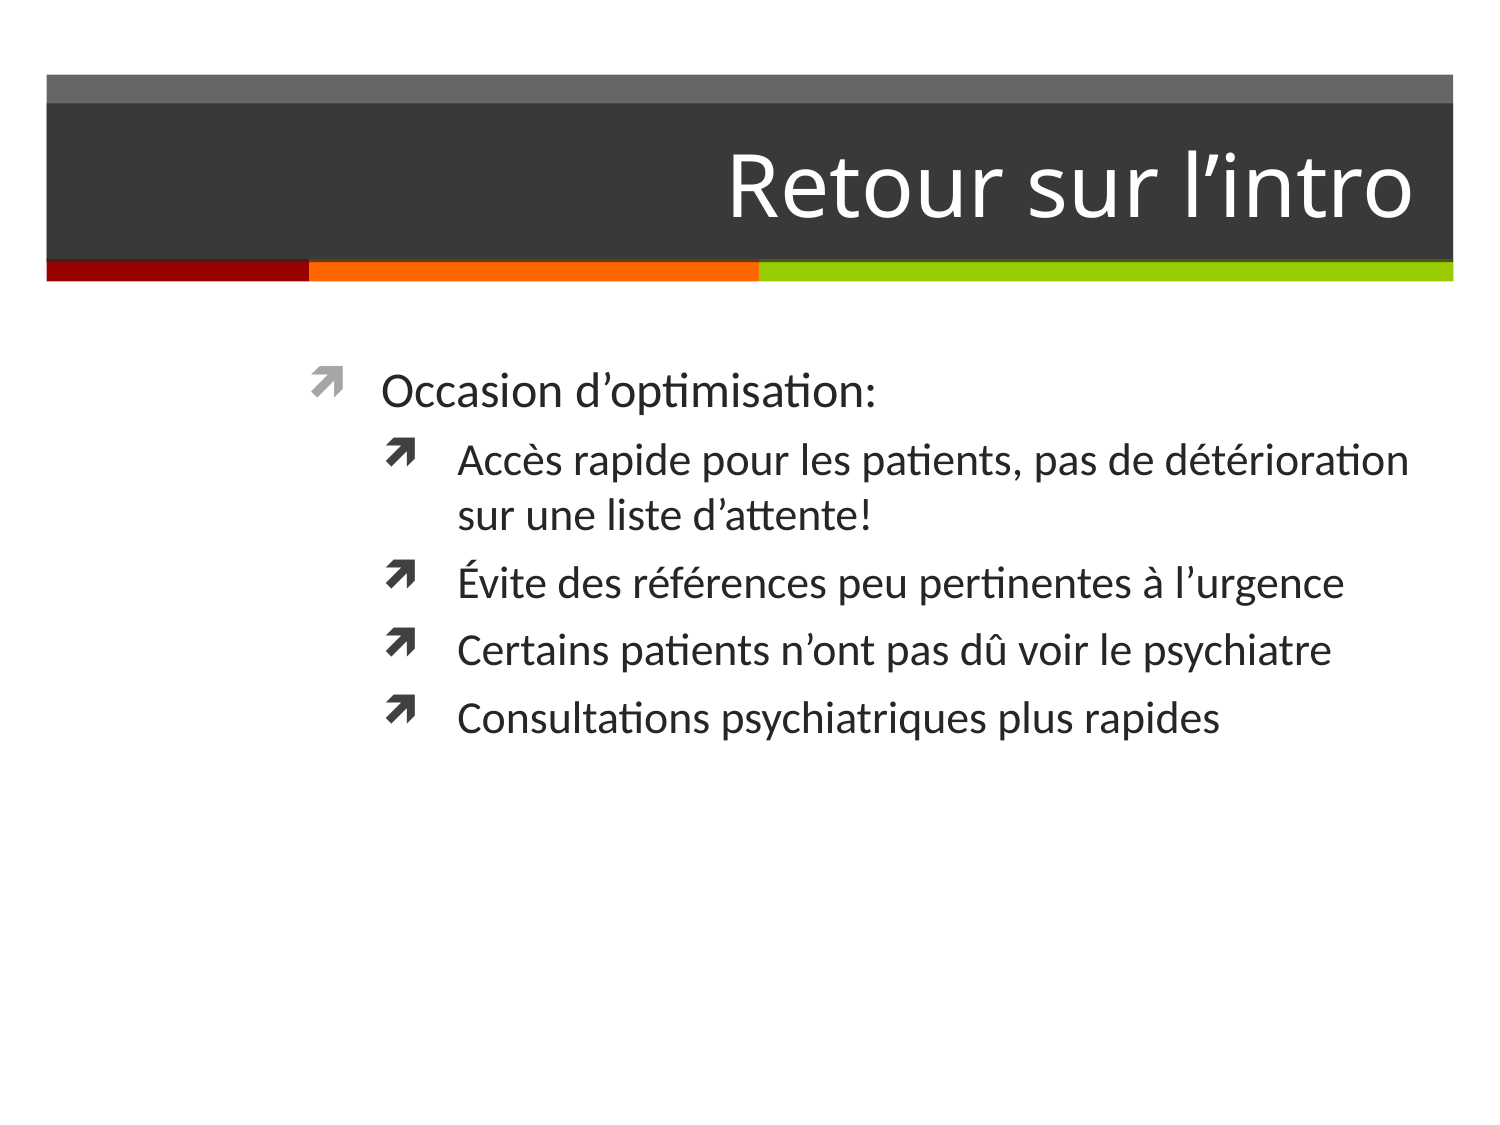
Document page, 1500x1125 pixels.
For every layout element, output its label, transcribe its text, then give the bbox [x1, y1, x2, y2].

title Retour sur l’intro [46, 103, 1454, 263]
list Occasion d’optimisation: Accès rapide pour les patients, pas de détérioration sur une liste d’attente! Évite des références peu pertinentes à l’urgence Certains patients n’ont pas dû voir le psychiatre Consultations psychiatriques plus rapides [292, 350, 1454, 1005]
